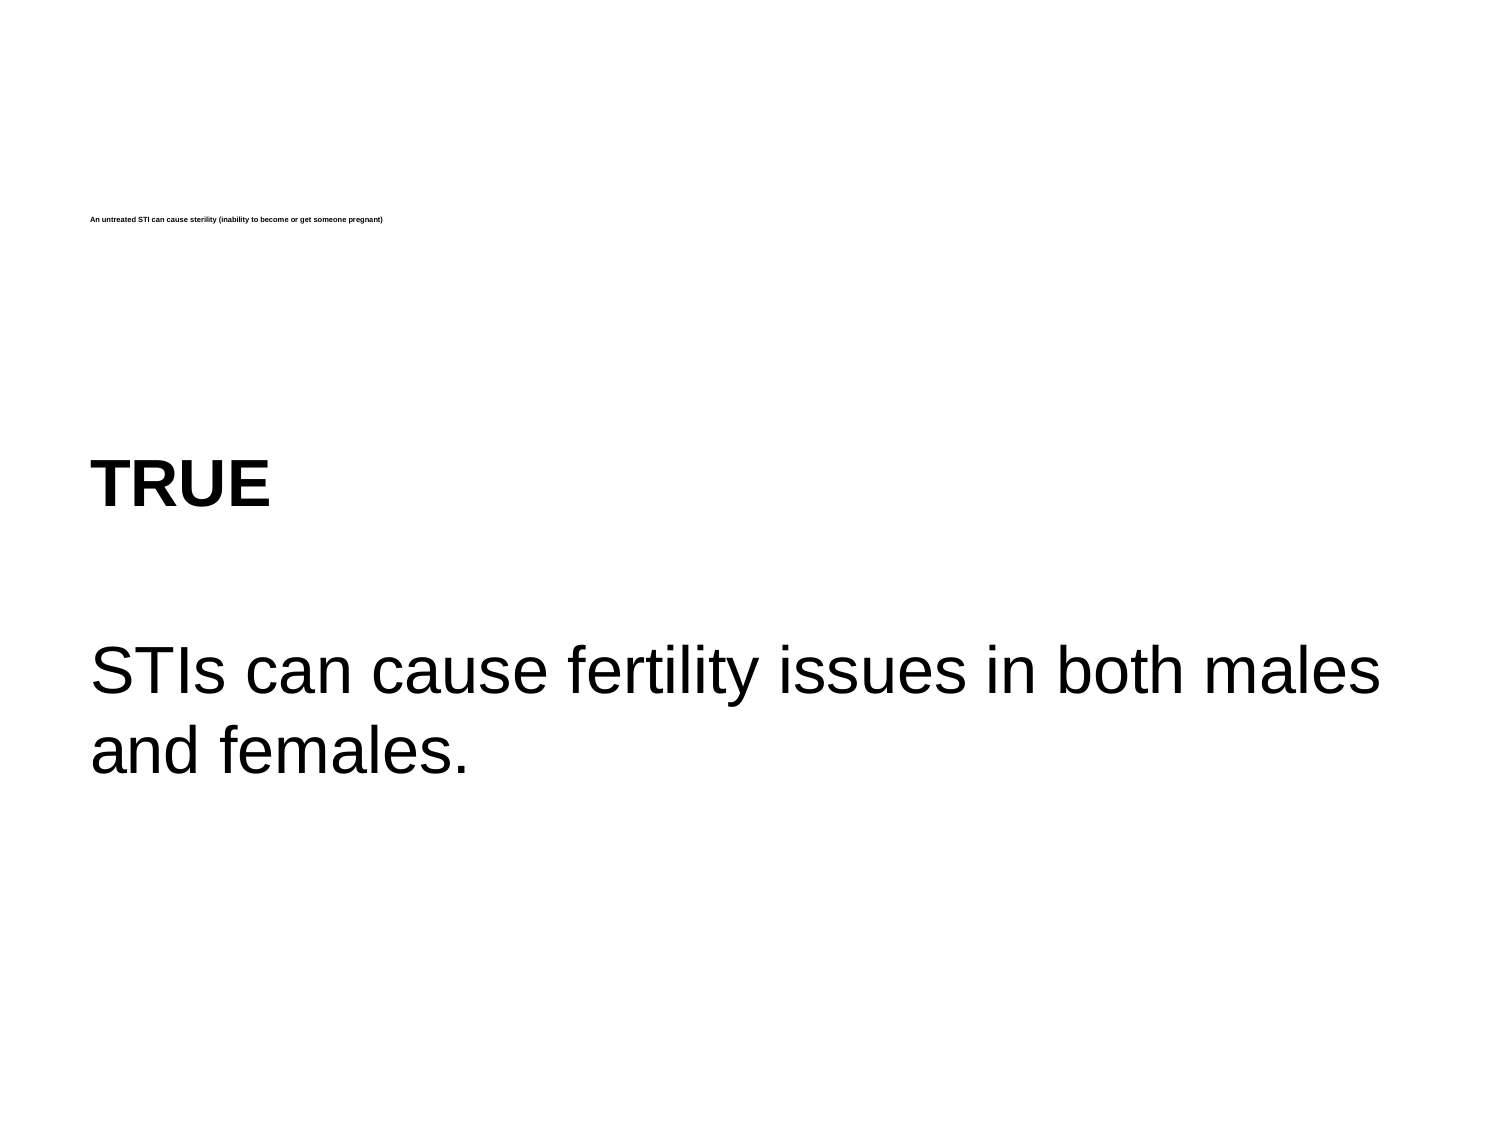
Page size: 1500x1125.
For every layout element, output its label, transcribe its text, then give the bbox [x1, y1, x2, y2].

title An untreated STI can cause sterility (inability to become or get someone pregnant) [75, 196, 1425, 233]
list TRUE STIs can cause fertility issues in both males and females. [75, 432, 1425, 1005]
